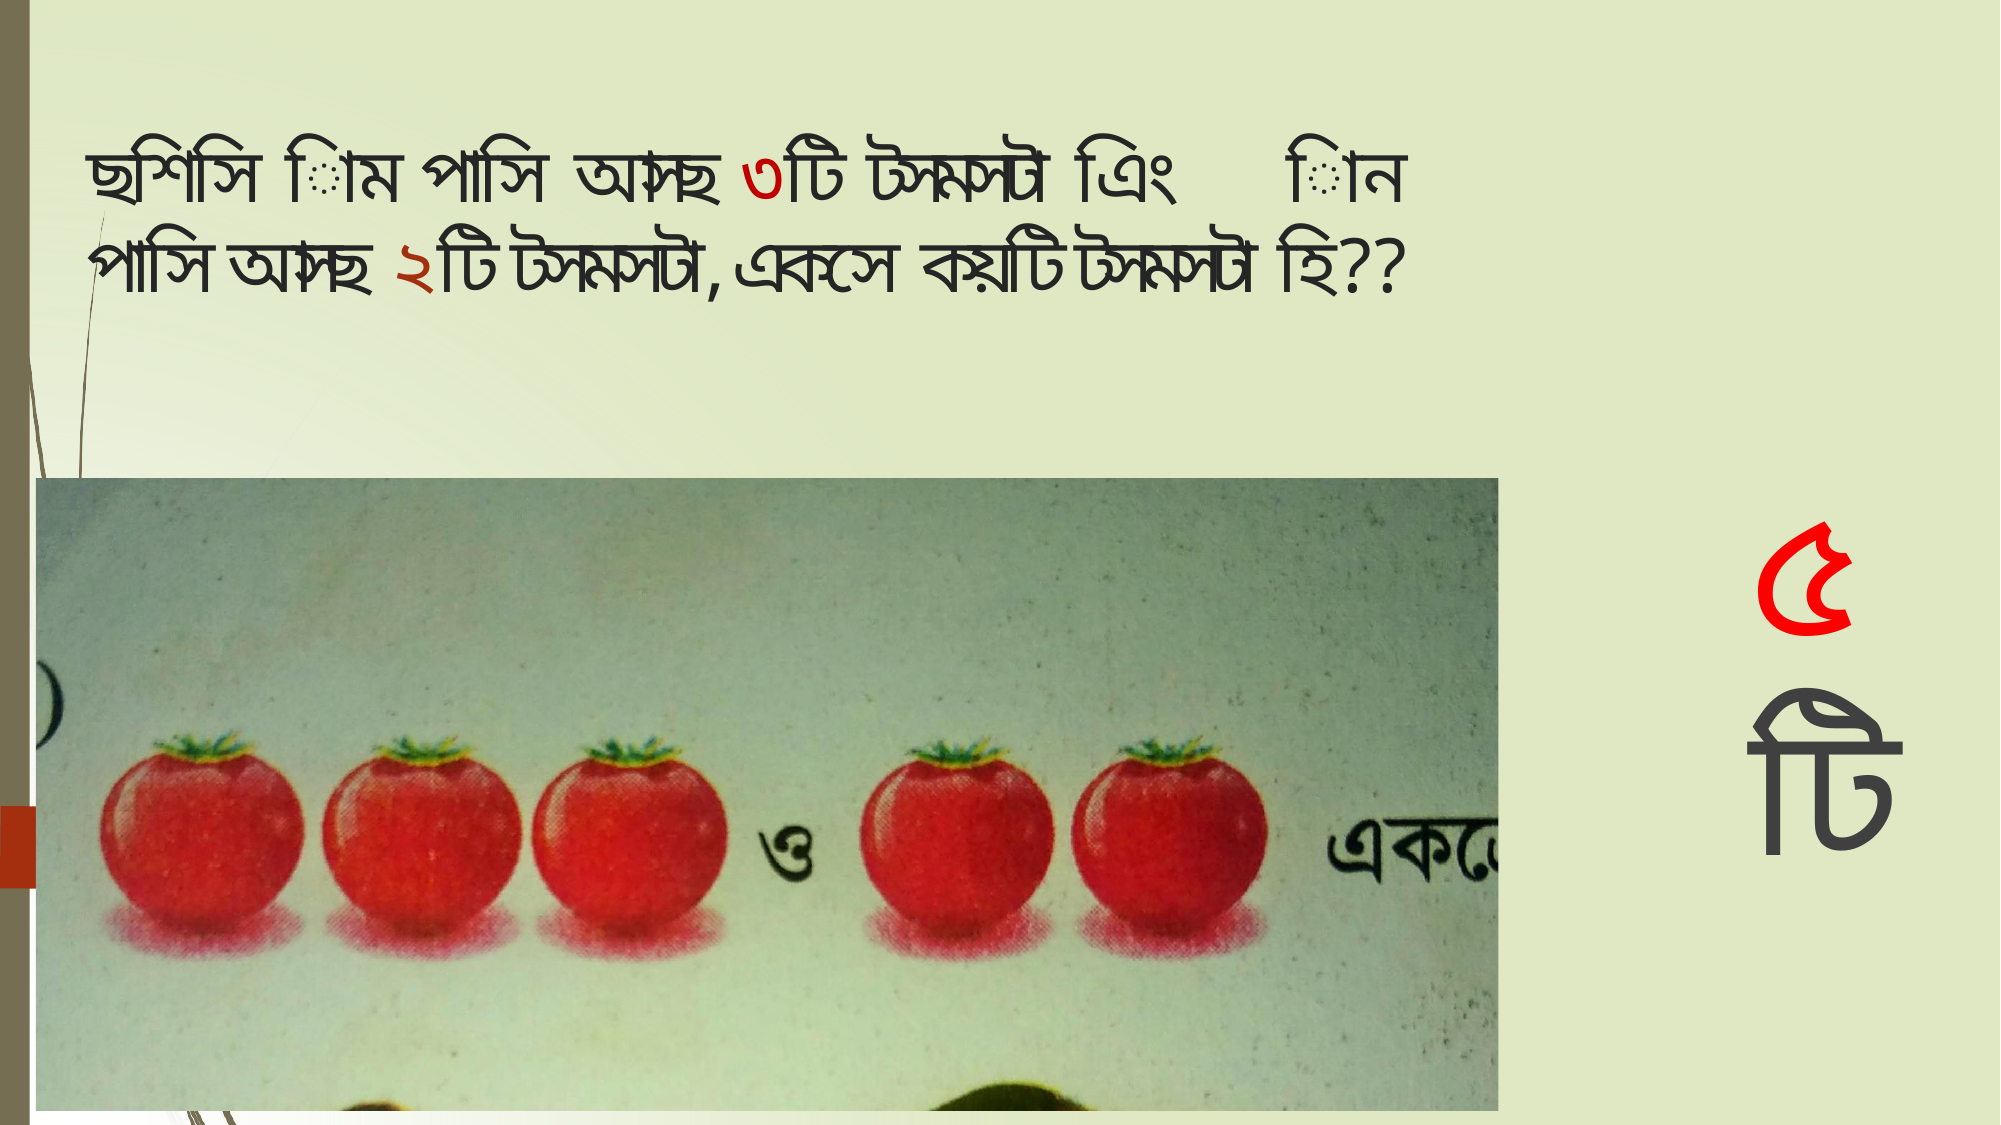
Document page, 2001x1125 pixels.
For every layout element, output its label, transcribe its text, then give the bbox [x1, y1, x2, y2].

picture [30, 0, 2000, 1125]
text_box ৫টি [1747, 451, 1921, 892]
text_box [35, 478, 1499, 1111]
text_box ছশিসি িাম পাসি আসছ ৩টি টসমসটা এিং িান পাসি আসছ ২টি টসমসটা, একসে কয়টি টসমসটা হি?? [84, 125, 1470, 308]
